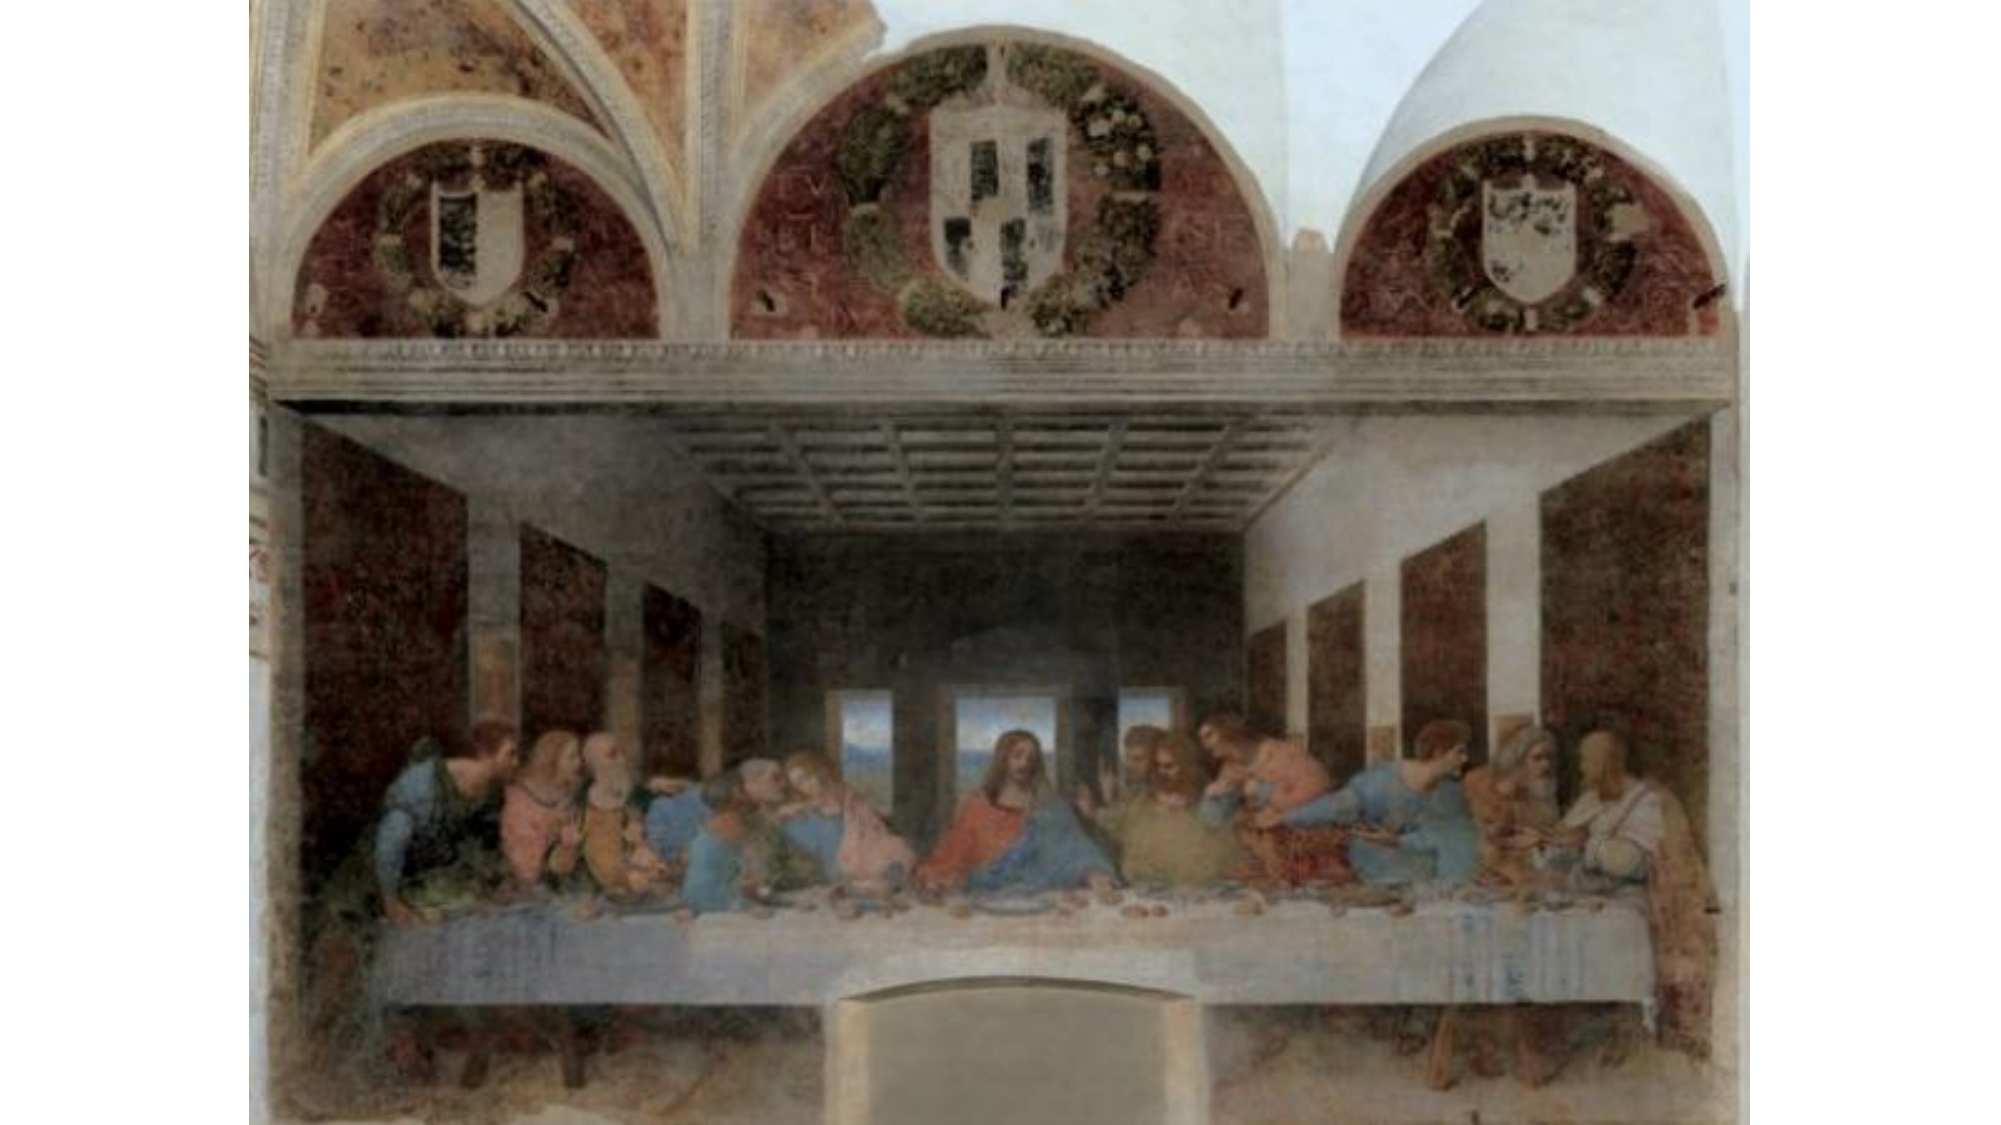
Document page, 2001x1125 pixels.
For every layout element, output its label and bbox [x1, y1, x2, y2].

picture [249, 0, 1751, 1125]
